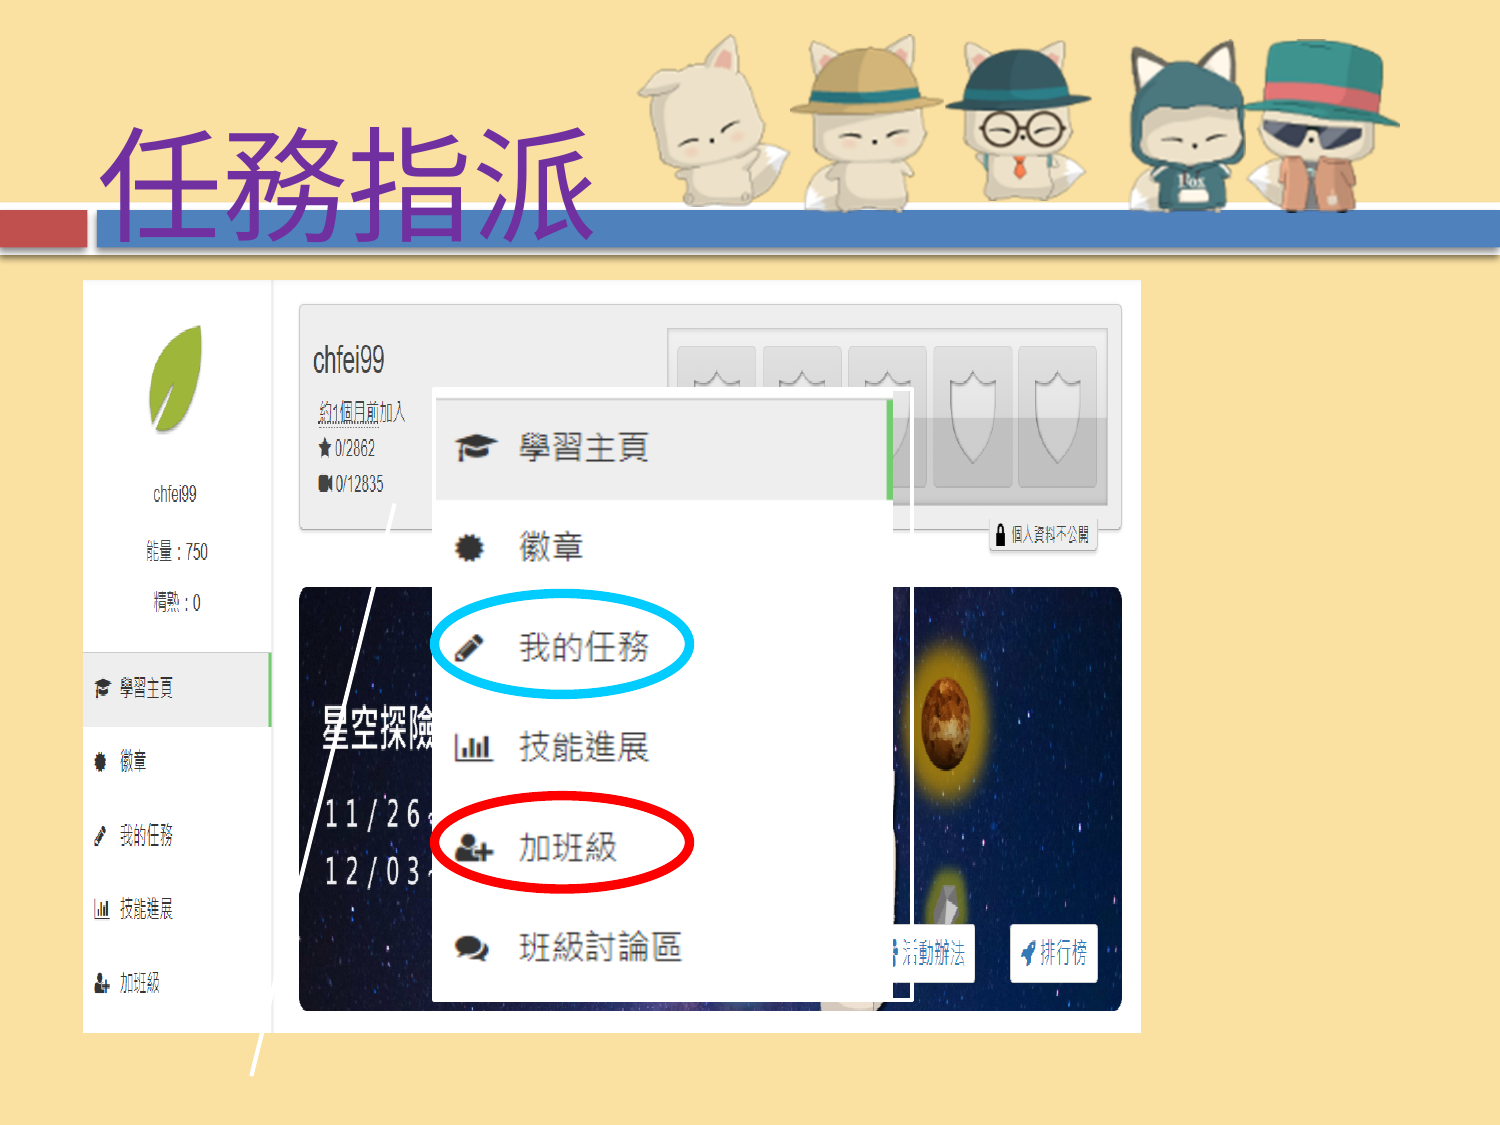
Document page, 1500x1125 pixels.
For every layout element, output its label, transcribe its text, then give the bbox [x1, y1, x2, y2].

text_box 任務指派 [83, 99, 1141, 279]
picture [83, 280, 1142, 1033]
picture [636, 33, 1400, 213]
text_box [249, 1041, 263, 1077]
